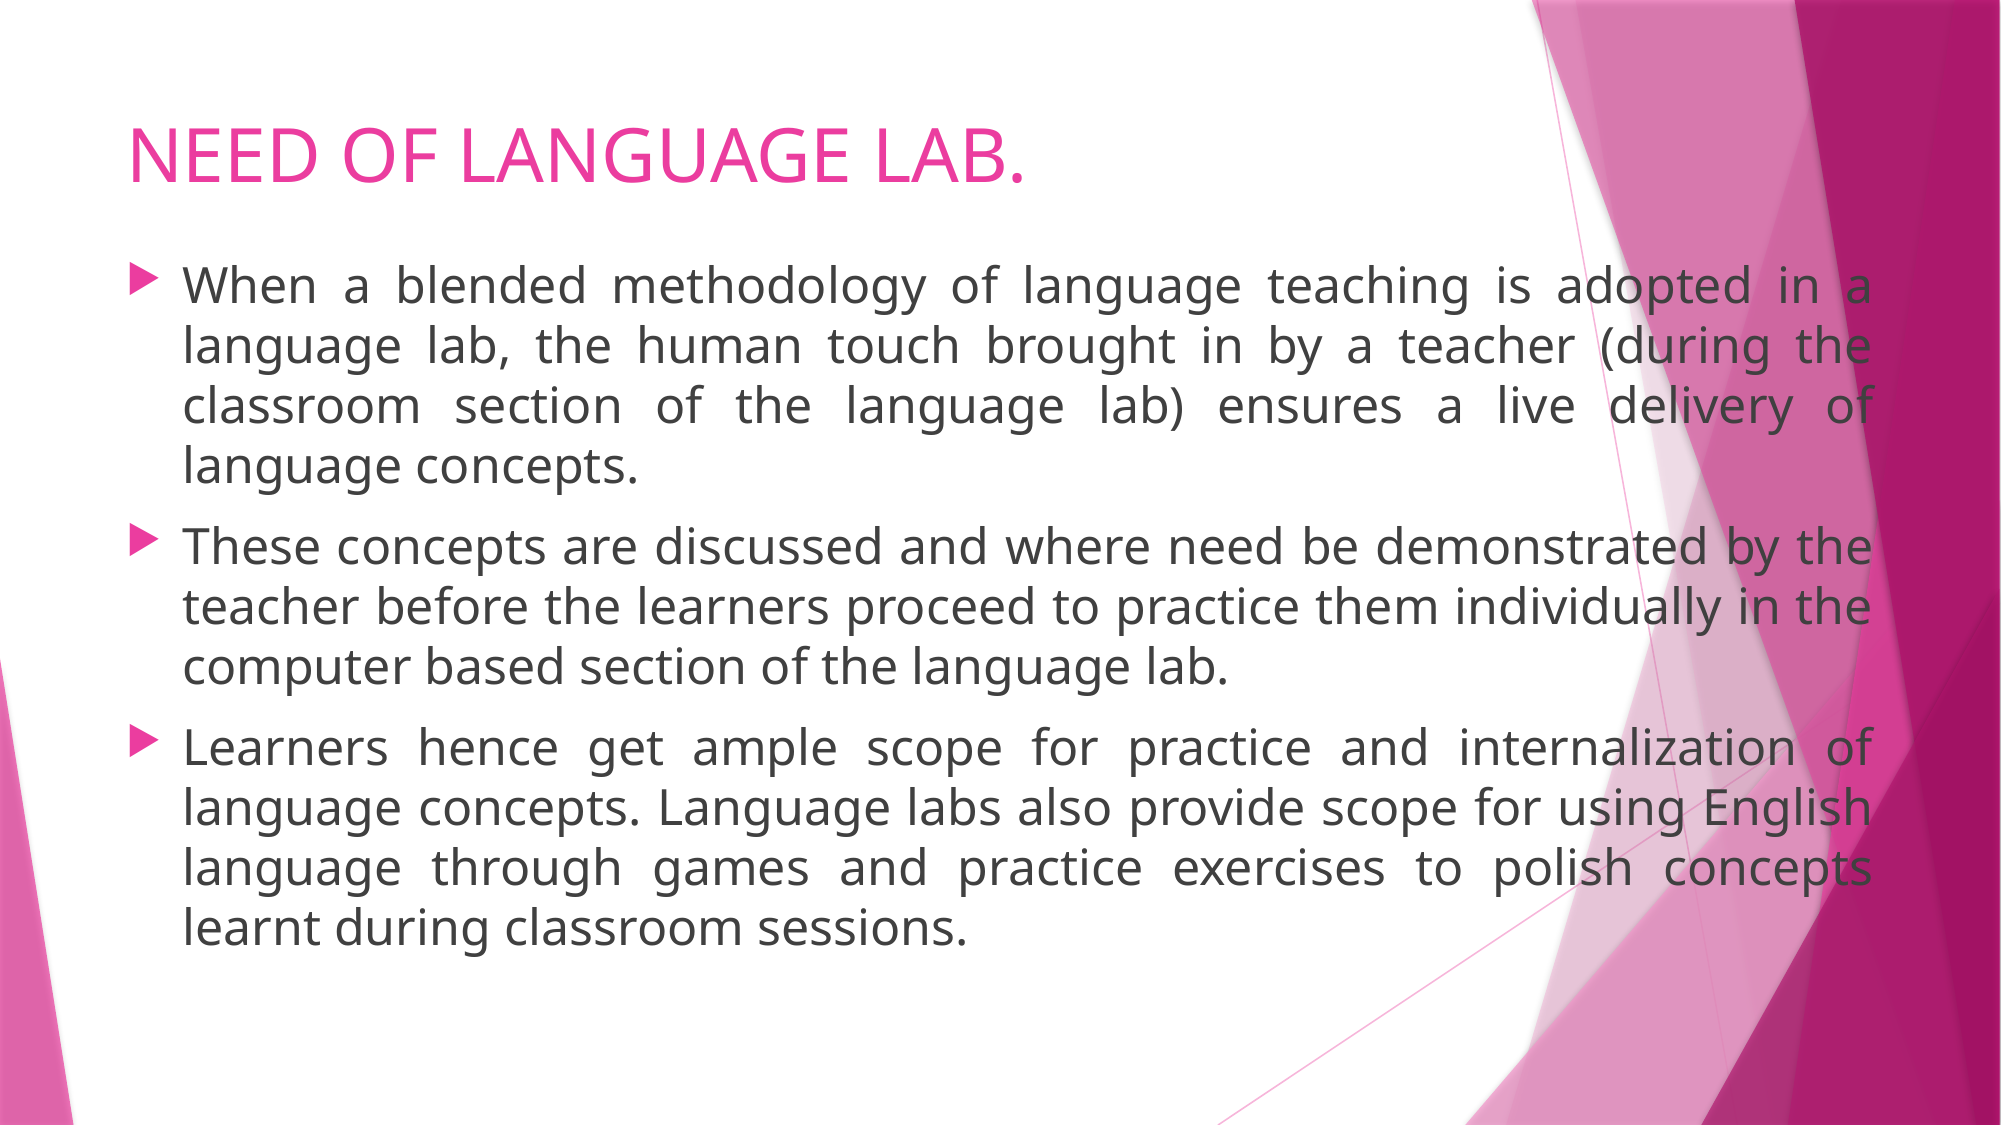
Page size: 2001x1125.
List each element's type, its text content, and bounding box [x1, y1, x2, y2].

title NEED OF LANGUAGE LAB. [111, 99, 1829, 246]
list When a blended methodology of language teaching is adopted in a language lab, the human touch brought in by a teacher (during the classroom section of the language lab) ensures a live delivery of language concepts. These concepts are discussed and where need be demonstrated by the teacher before the learners proceed to practice them individually in the computer based section of the language lab. Learners hence get ample scope for practice and internalization of language concepts. Language labs also provide scope for using English language through games and practice exercises to polish concepts learnt during classroom sessions. [111, 246, 1890, 1037]
